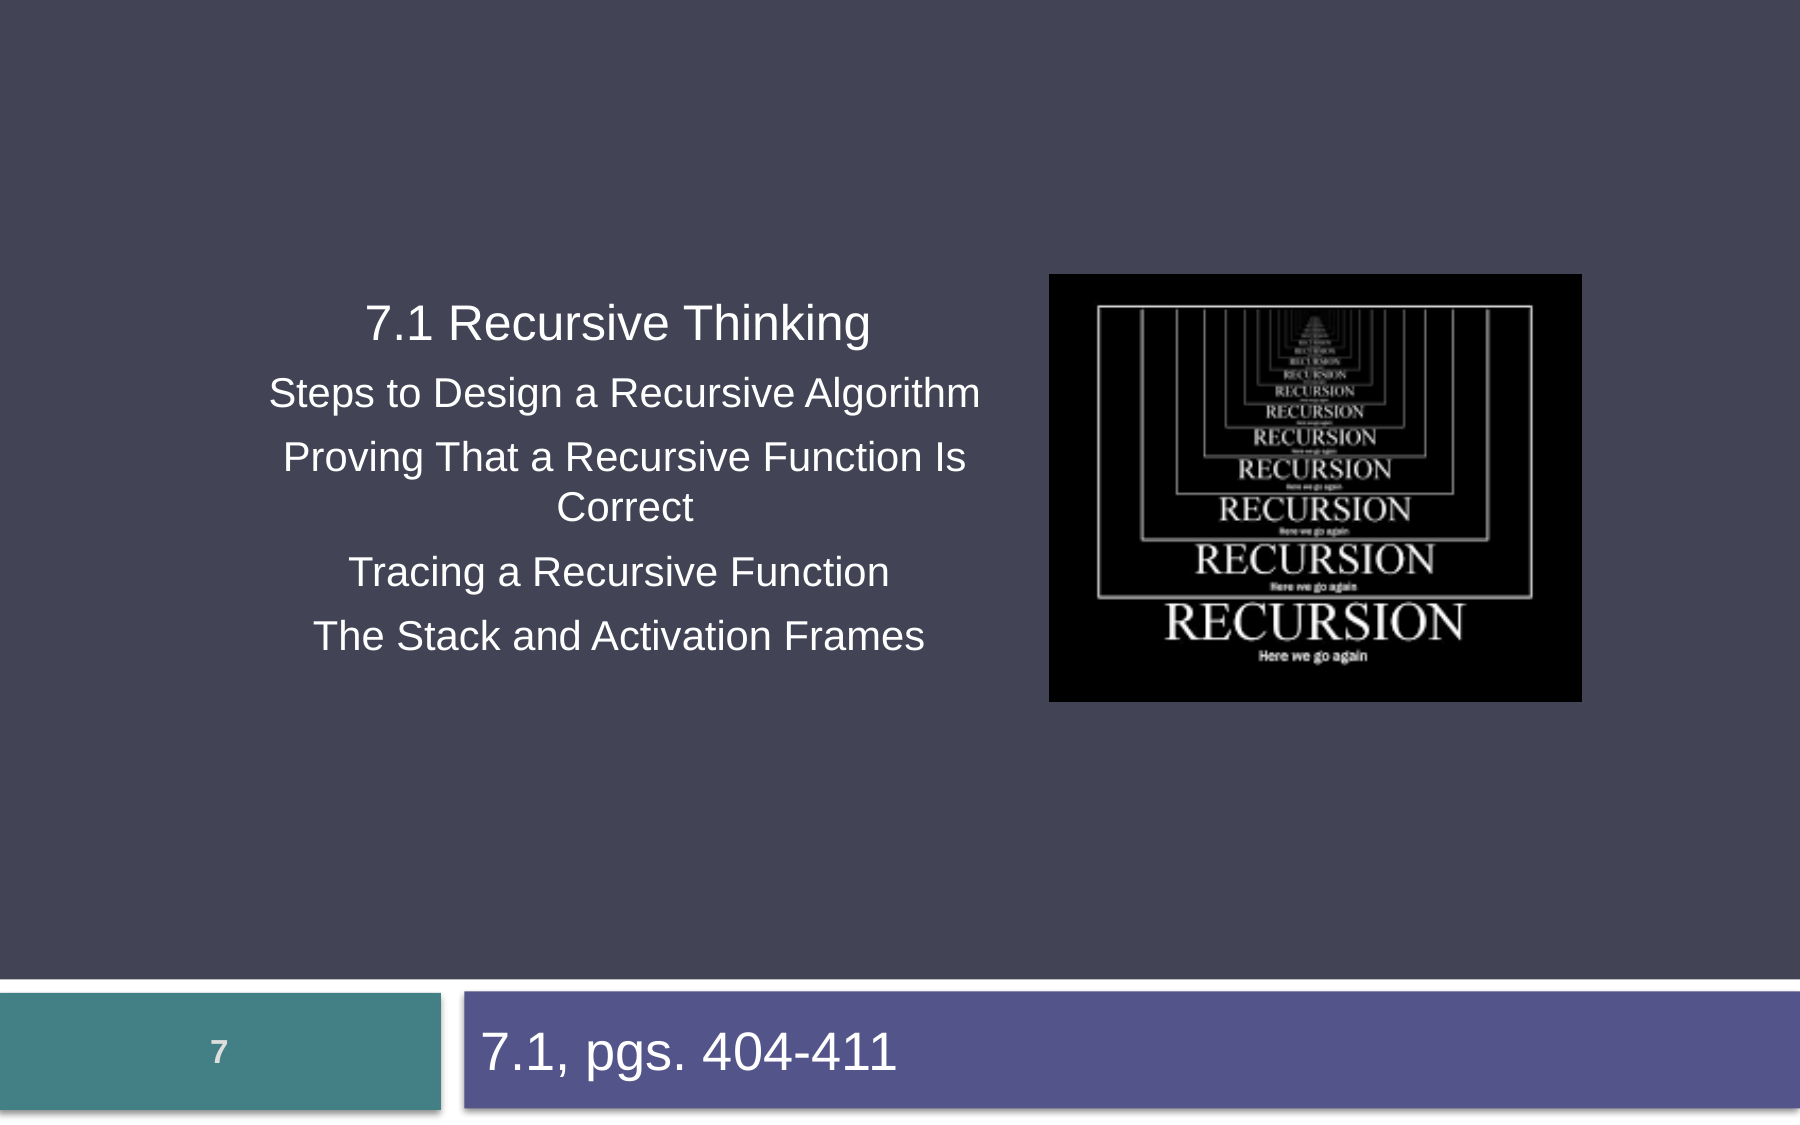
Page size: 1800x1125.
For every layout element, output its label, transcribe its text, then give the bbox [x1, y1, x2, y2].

picture [1048, 274, 1582, 702]
subtitle 7.1, pgs. 404-411 [464, 992, 1786, 1106]
text_box 7.1 Recursive Thinking Steps to Design a Recursive Algorithm Proving That a Recursive Function Is Correct Tracing a Recursive Function The Stack and Activation Frames [200, 50, 1050, 900]
slide_number 7 [137, 1018, 302, 1082]
